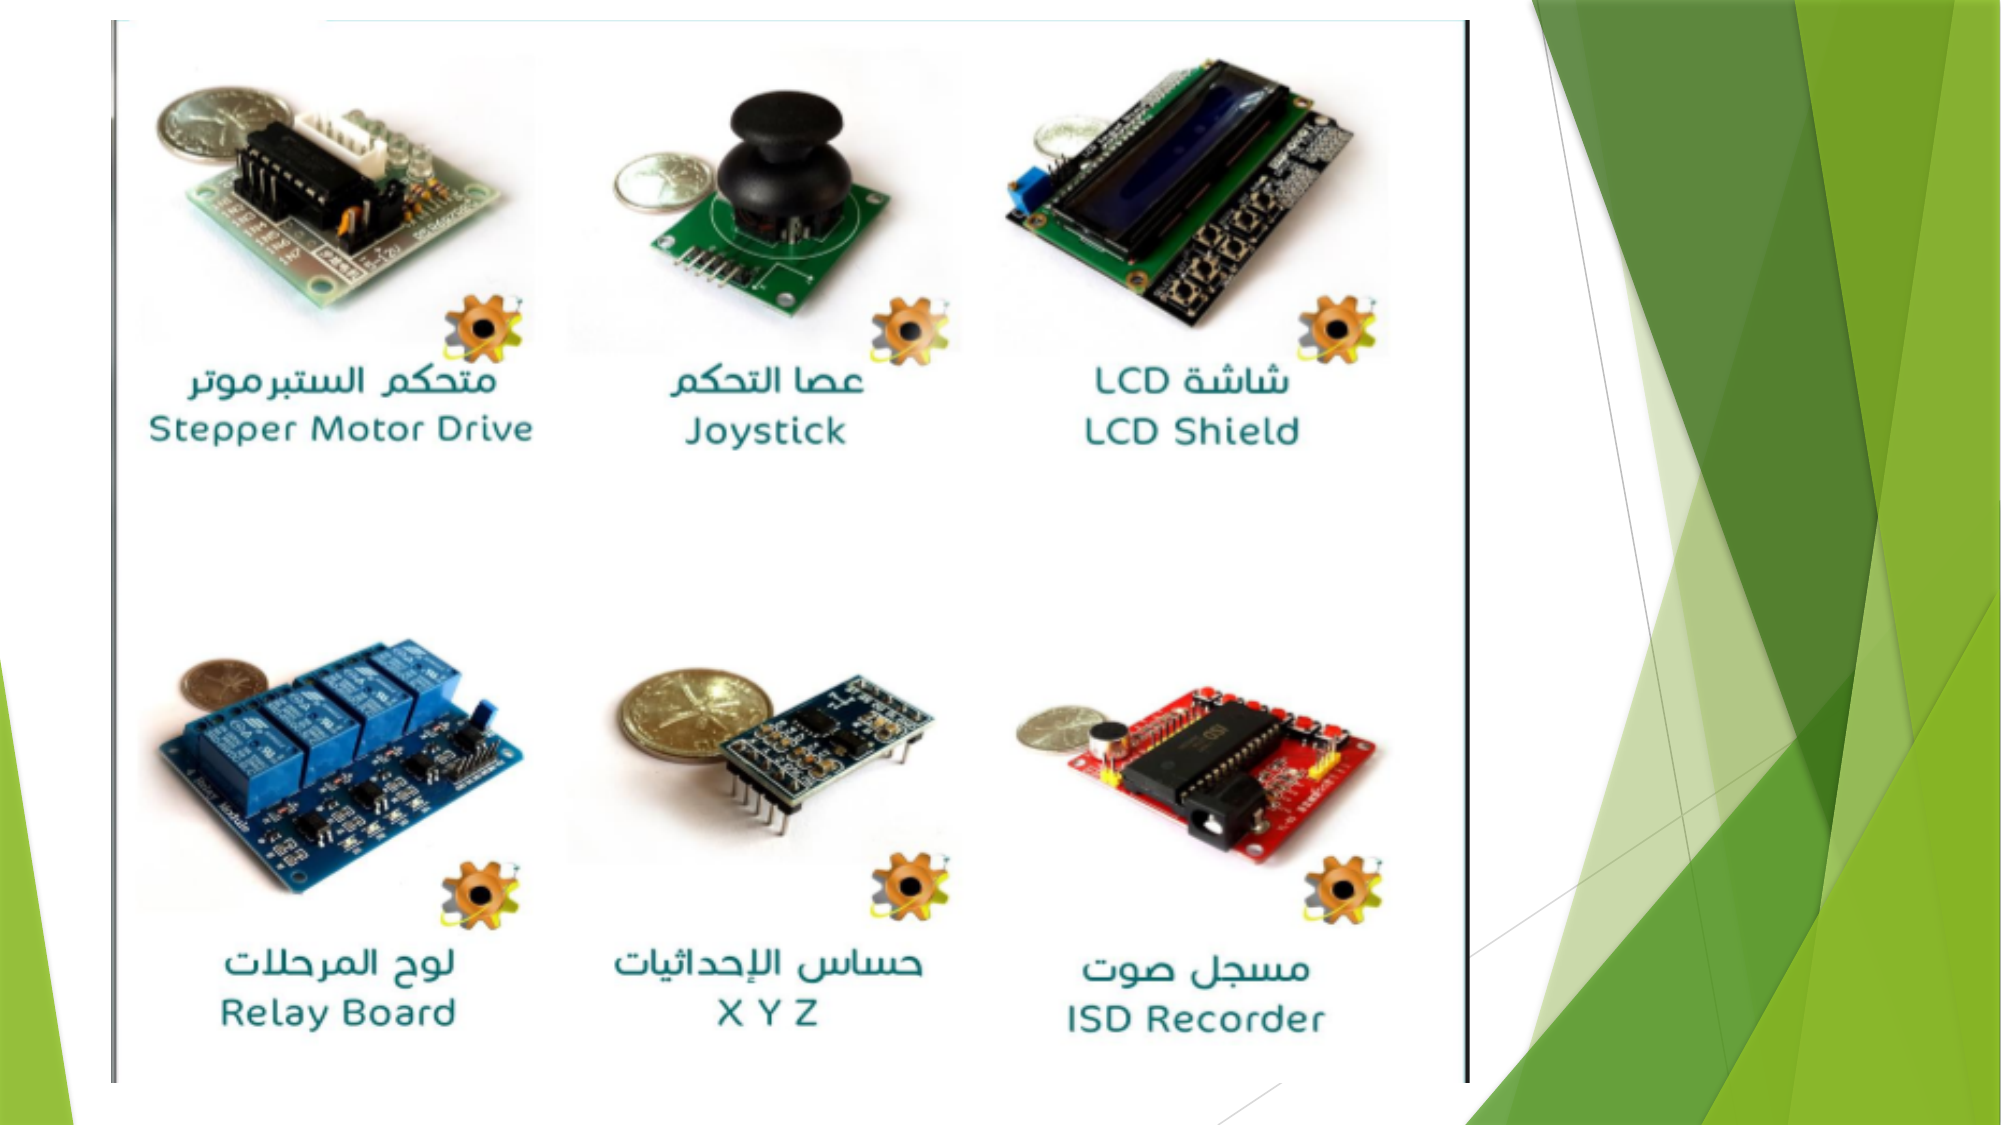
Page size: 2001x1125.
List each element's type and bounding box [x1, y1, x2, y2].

picture [110, 19, 1471, 1083]
